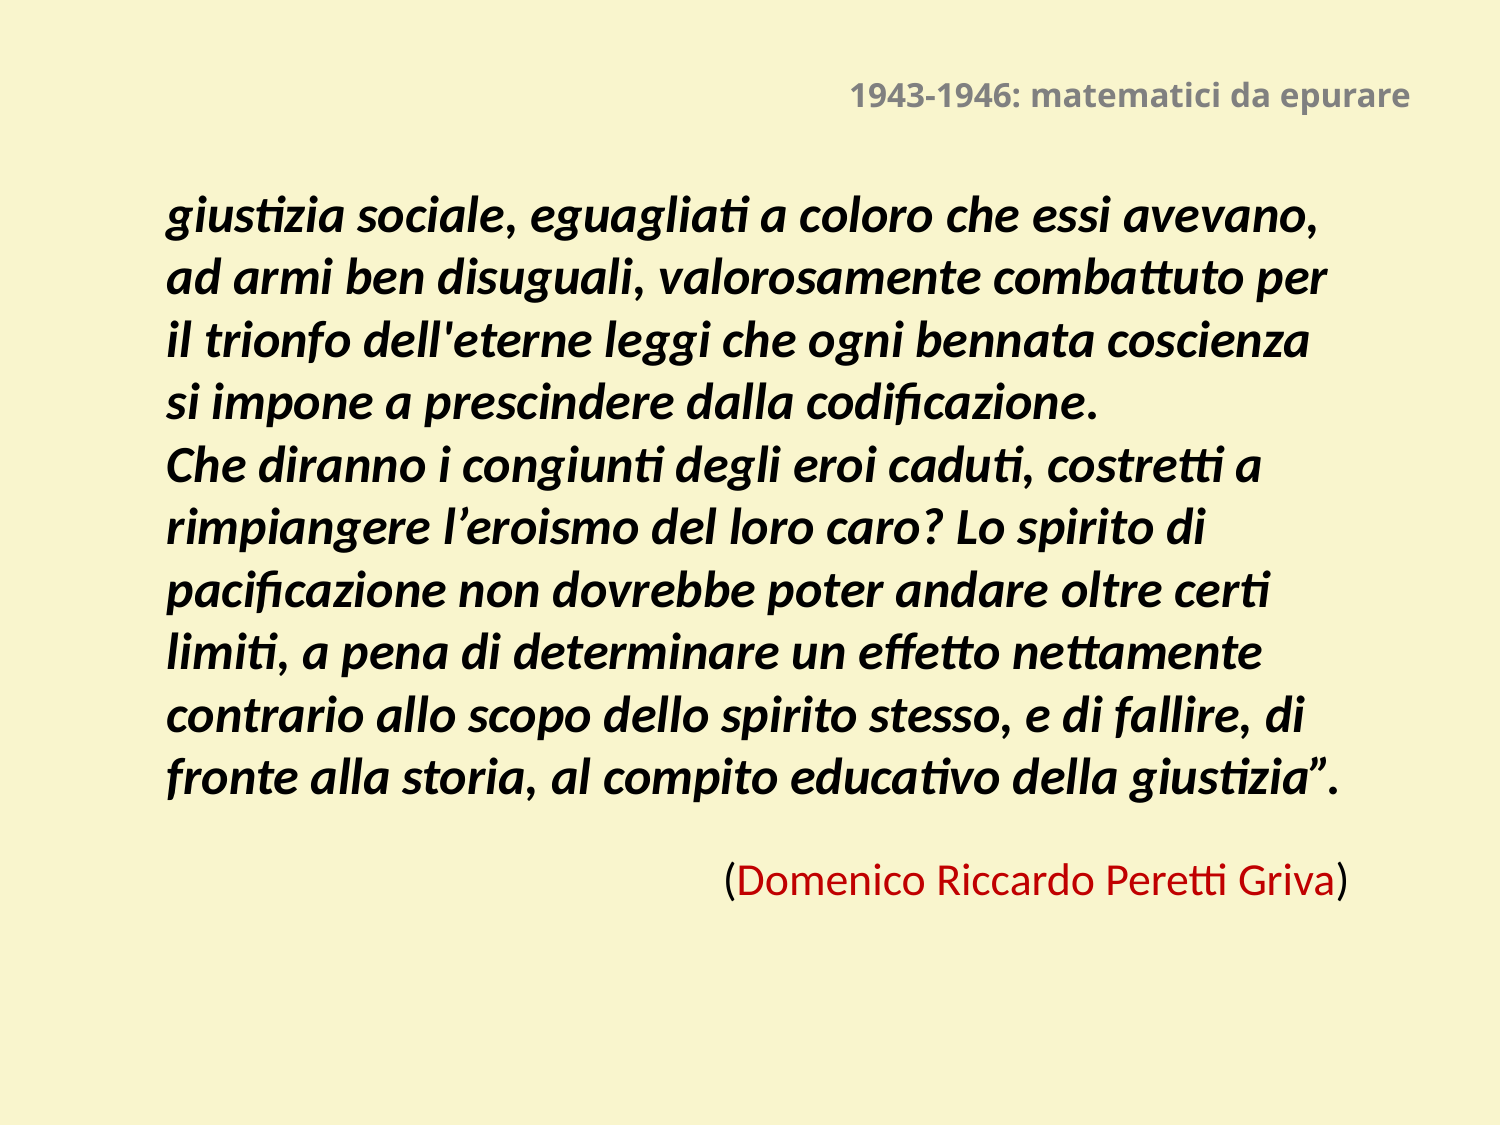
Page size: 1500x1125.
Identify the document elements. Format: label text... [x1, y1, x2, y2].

text_box giustizia sociale, eguagliati a coloro che essi avevano, ad armi ben disuguali, valorosamente combattuto per il trionfo dell'eterne leggi che ogni bennata coscienza si impone a prescindere dalla codificazione. Che diranno i congiunti degli eroi caduti, costretti a rimpiangere l’eroismo del loro caro? Lo spirito di pacificazione non dovrebbe poter andare oltre certi limiti, a pena di determinare un effetto nettamente contrario allo scopo dello spirito stesso, e di fallire, di fronte alla storia, al compito educativo della giustizia”. (Domenico Riccardo Peretti Griva) [152, 172, 1365, 913]
title 1943-1946: matematici da epurare [76, 42, 1427, 126]
